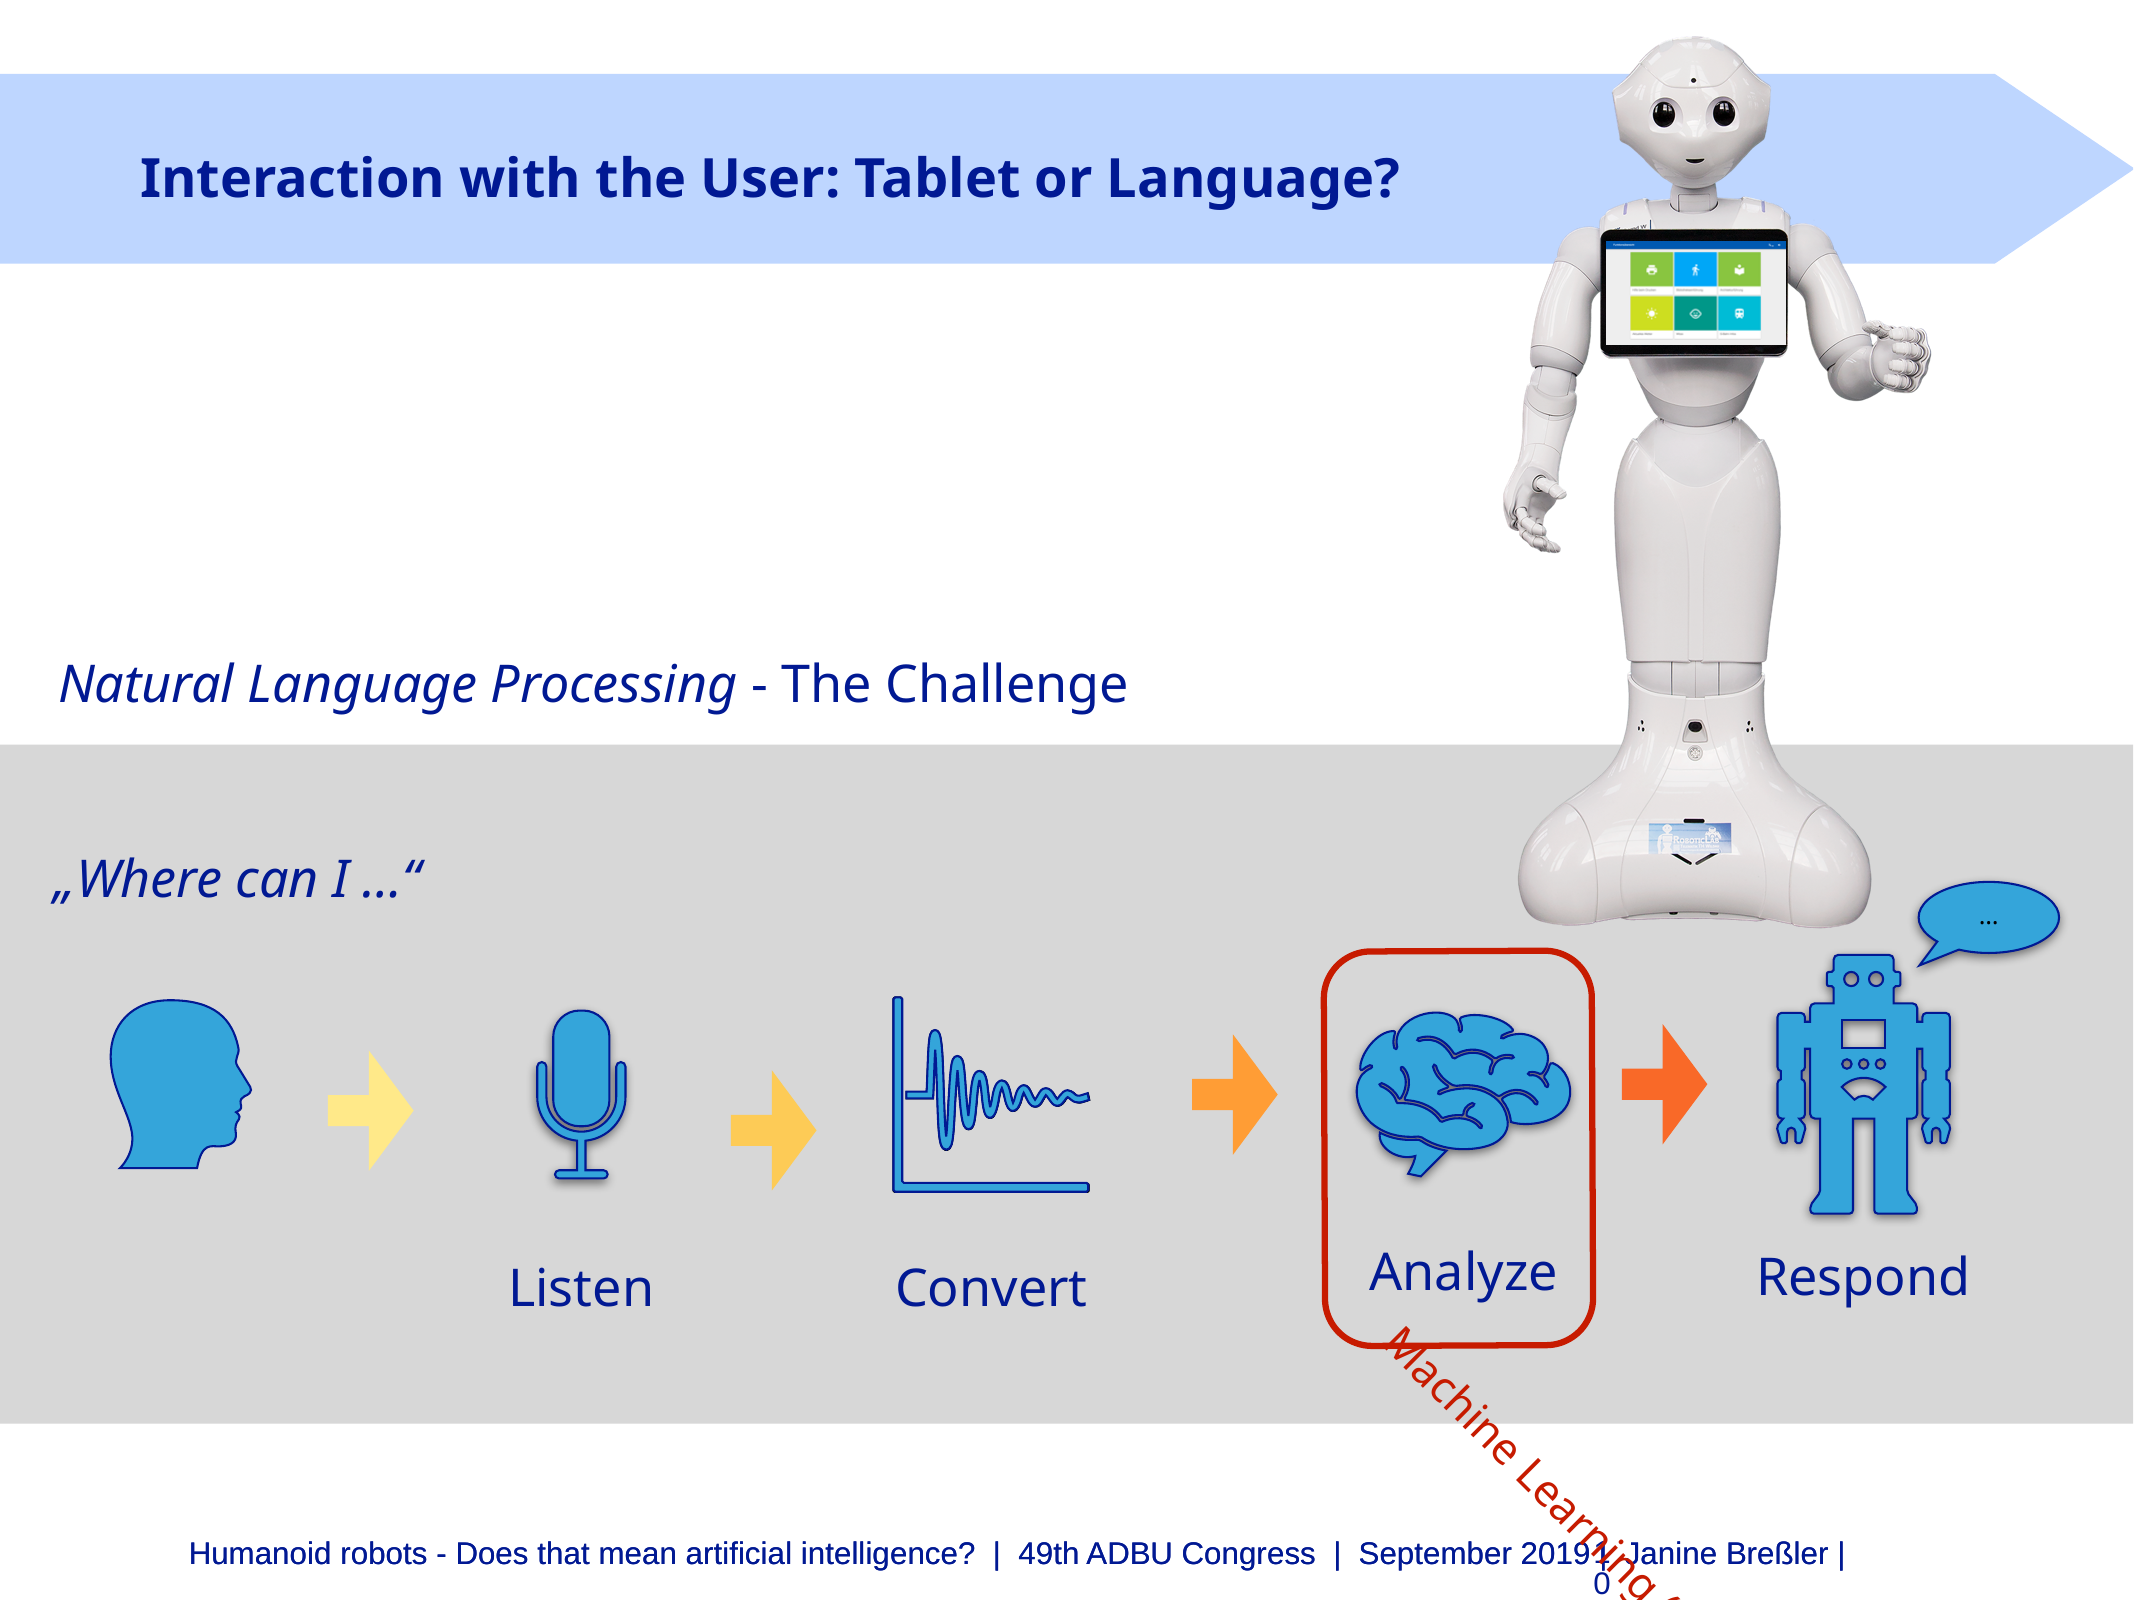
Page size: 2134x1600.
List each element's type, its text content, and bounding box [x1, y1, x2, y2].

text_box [1666, 637, 2134, 1425]
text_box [1191, 1012, 1318, 1314]
text_box Humanoid robots - Does that mean artificial intelligence? | 49th ADBU Congress | September 2019 | Janine Breßler | [0, 1524, 1318, 1579]
text_box Interaction with the User: Tablet or Language? [125, 121, 1418, 217]
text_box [1323, 950, 1657, 1597]
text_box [0, 637, 1446, 1425]
text_box [0, 73, 1446, 264]
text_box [1451, 21, 1952, 959]
text_box Humanoid robots - Does that mean artificial intelligence? | 49th ADBU Congress | September 2019 | Janine Breßler | [1666, 1524, 2134, 1579]
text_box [730, 997, 1096, 1330]
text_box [501, 1010, 662, 1330]
text_box [1960, 73, 2134, 264]
